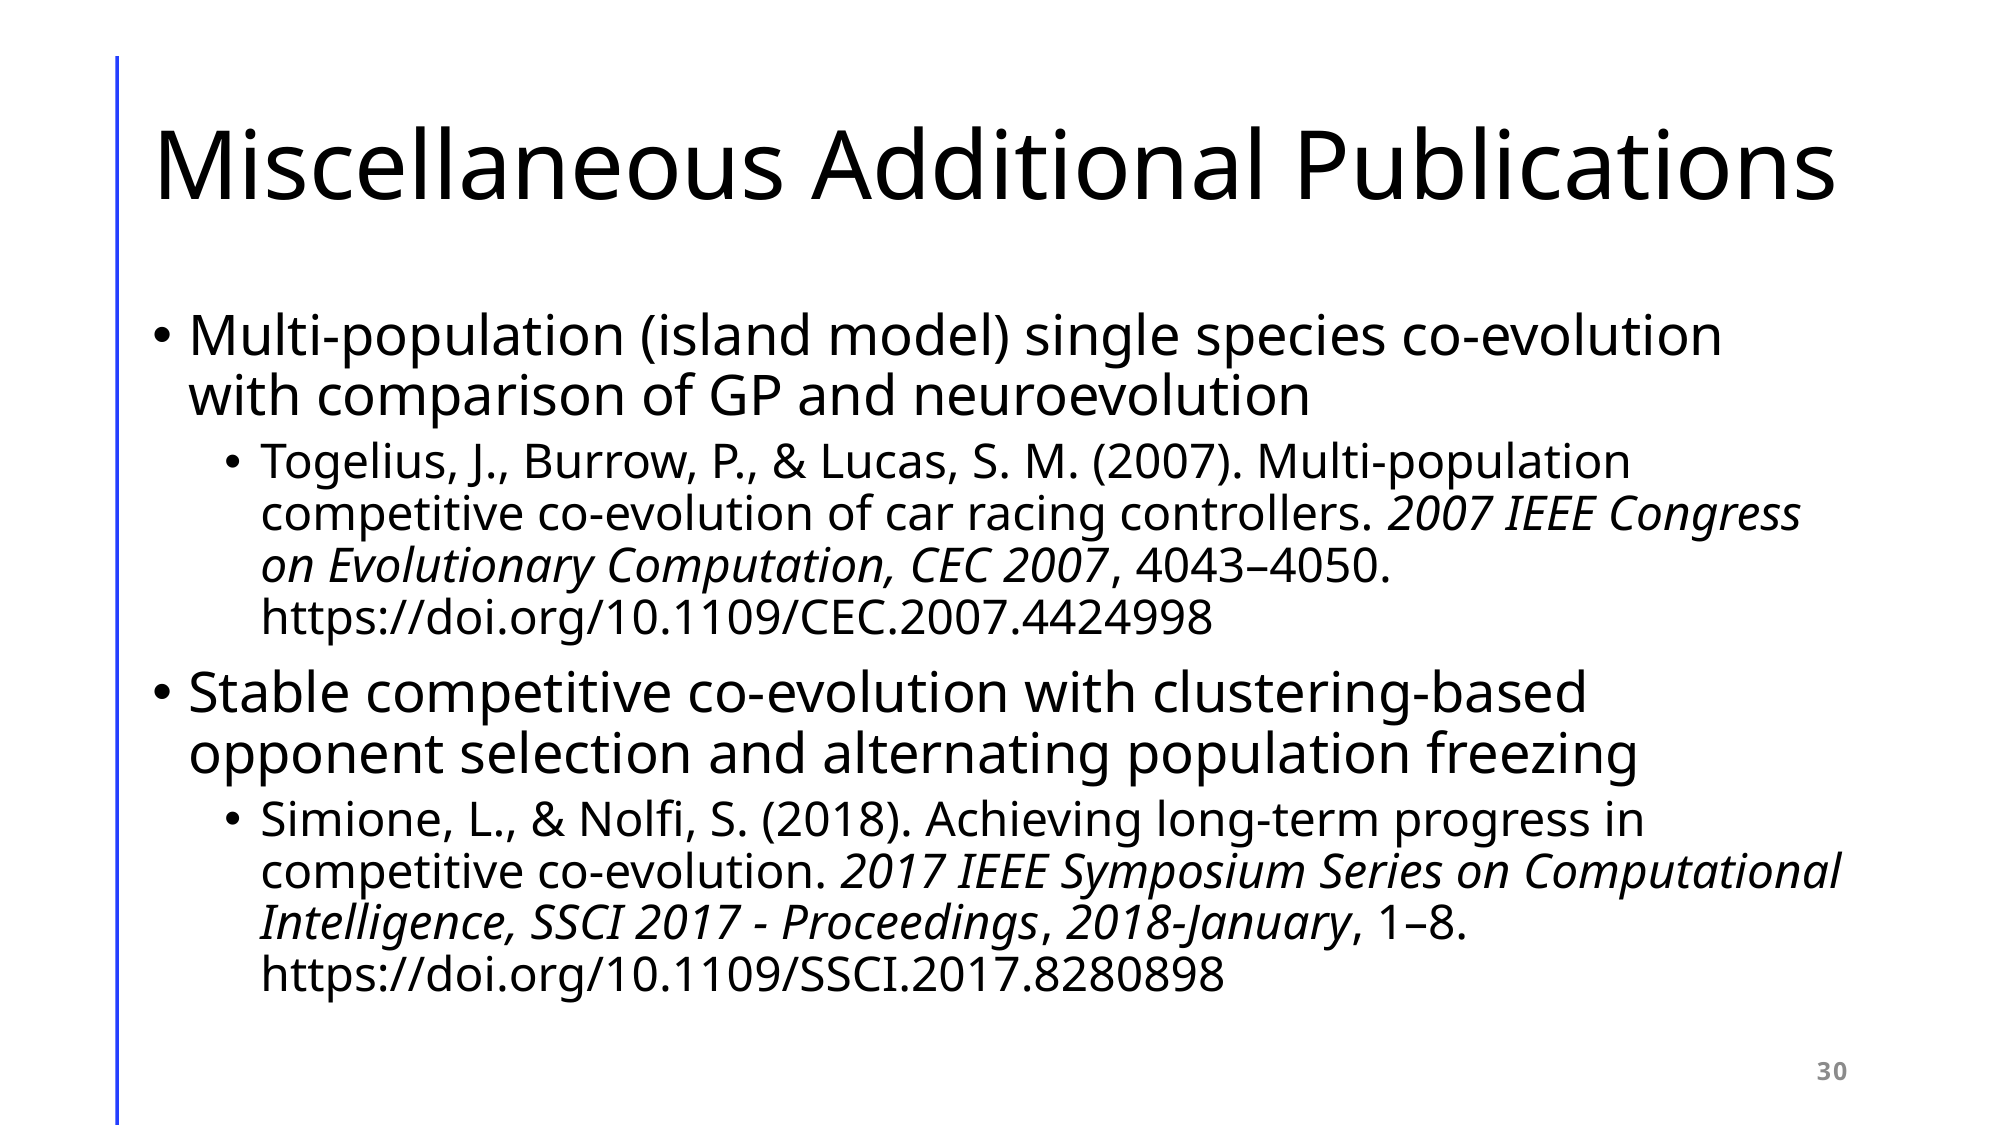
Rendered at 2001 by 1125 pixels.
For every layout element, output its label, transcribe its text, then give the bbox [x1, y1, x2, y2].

list Multi-population (island model) single species co-evolution with comparison of GP and neuroevolution Togelius, J., Burrow, P., & Lucas, S. M. (2007). Multi-population competitive co-evolution of car racing controllers. 2007 IEEE Congress on Evolutionary Computation, CEC 2007, 4043–4050. https://doi.org/10.1109/CEC.2007.4424998 Stable competitive co-evolution with clustering-based opponent selection and alternating population freezing Simione, L., & Nolfi, S. (2018). Achieving long-term progress in competitive co-evolution. 2017 IEEE Symposium Series on Computational Intelligence, SSCI 2017 - Proceedings, 2018-January, 1–8. https://doi.org/10.1109/SSCI.2017.8280898 [137, 299, 1863, 1014]
slide_number 30 [1412, 1042, 1863, 1103]
title Miscellaneous Additional Publications [137, 59, 1863, 278]
